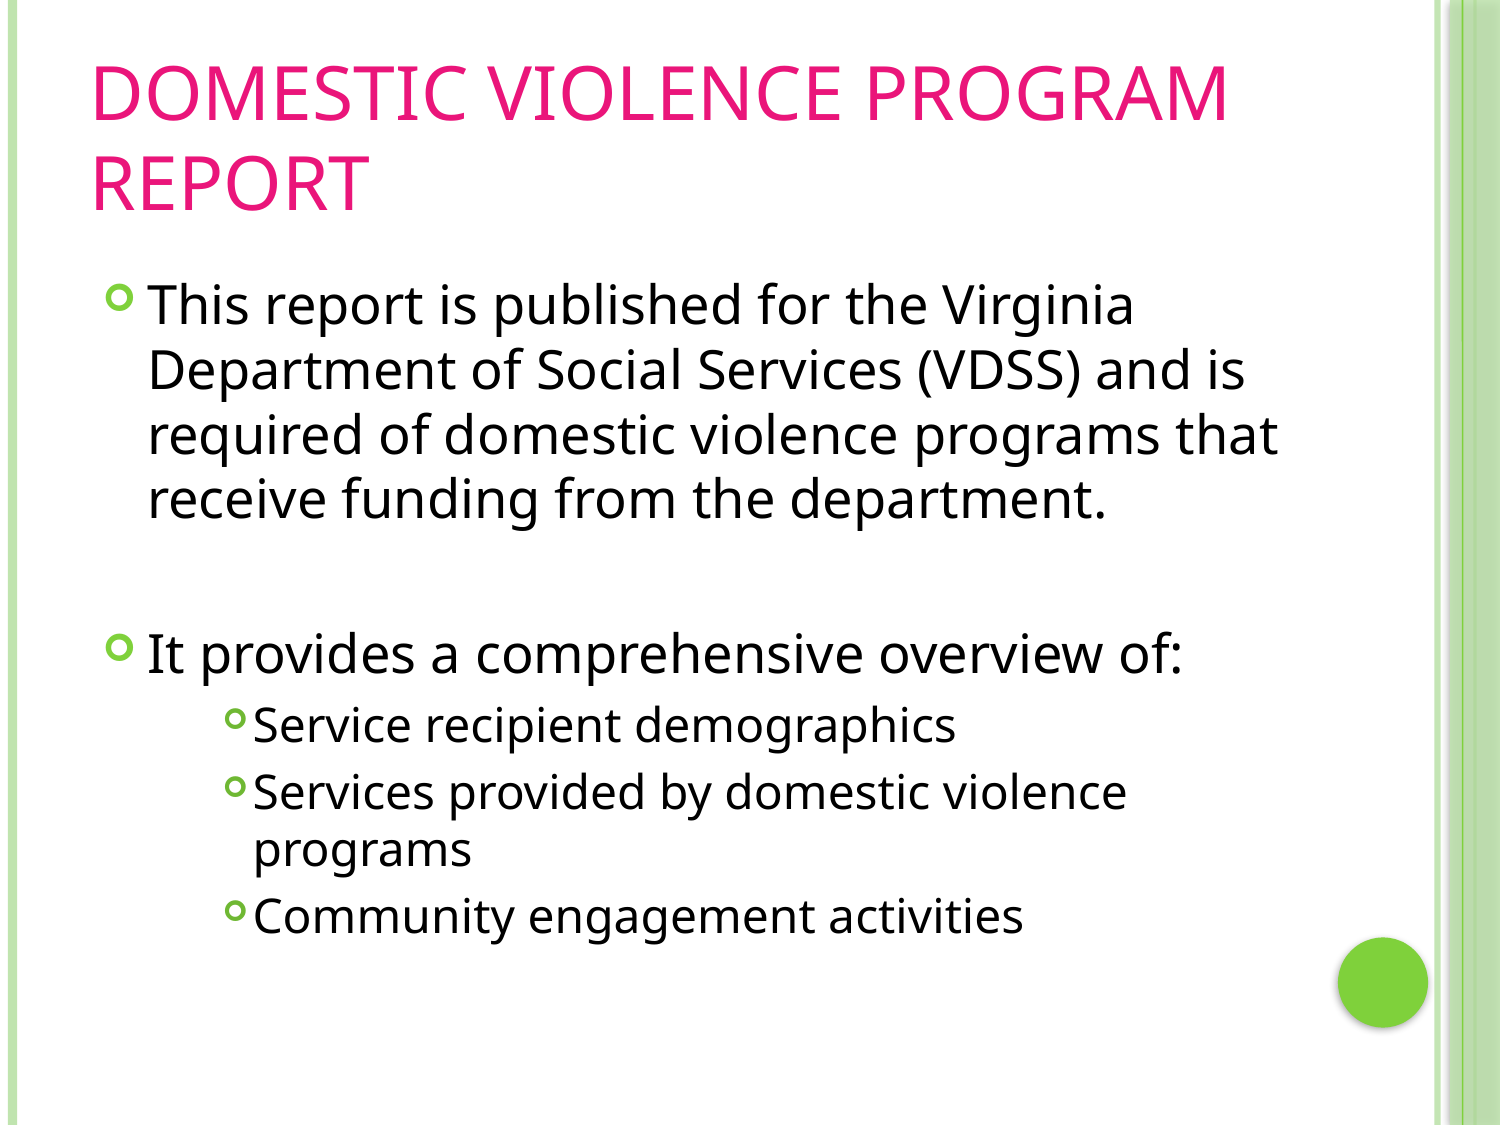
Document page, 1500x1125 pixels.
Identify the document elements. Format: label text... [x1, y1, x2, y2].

list This report is published for the Virginia Department of Social Services (VDSS) and is required of domestic violence programs that receive funding from the department. It provides a comprehensive overview of: Service recipient demographics Services provided by domestic violence programs Community engagement activities [87, 262, 1313, 1062]
title Domestic Violence Program Report [75, 45, 1375, 233]
